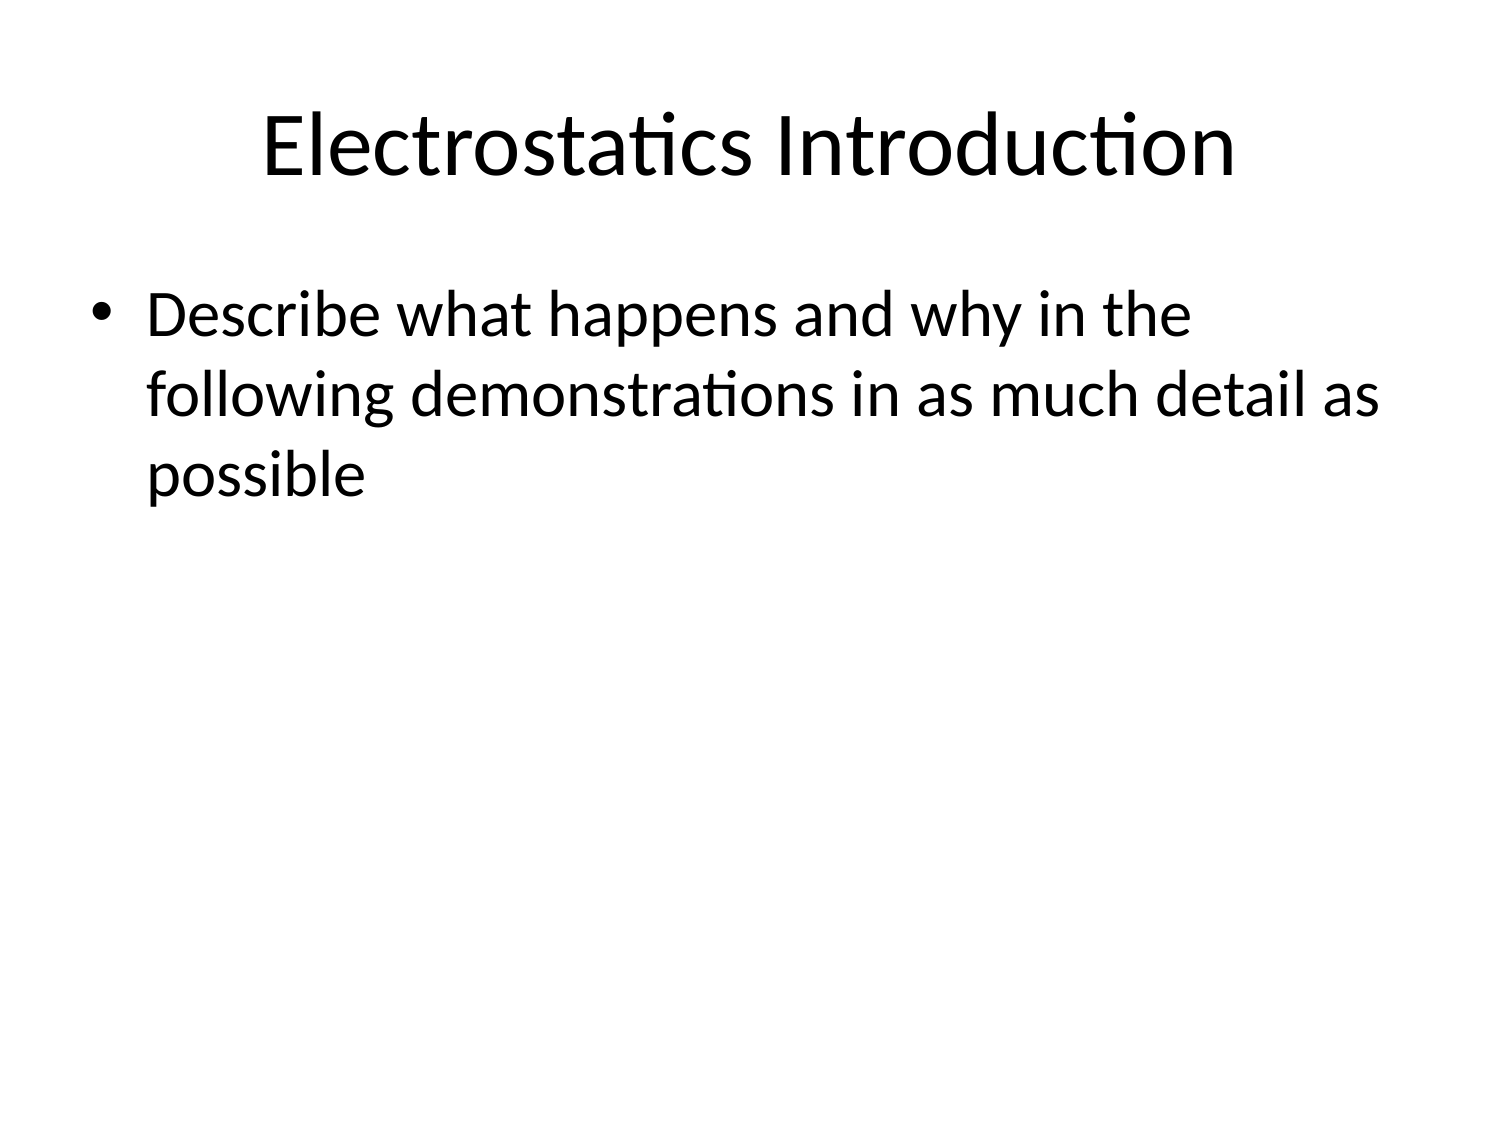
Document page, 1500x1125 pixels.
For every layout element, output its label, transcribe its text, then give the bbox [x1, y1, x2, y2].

list Describe what happens and why in the following demonstrations in as much detail as possible [75, 262, 1425, 1005]
title Electrostatics Introduction [75, 45, 1425, 233]
